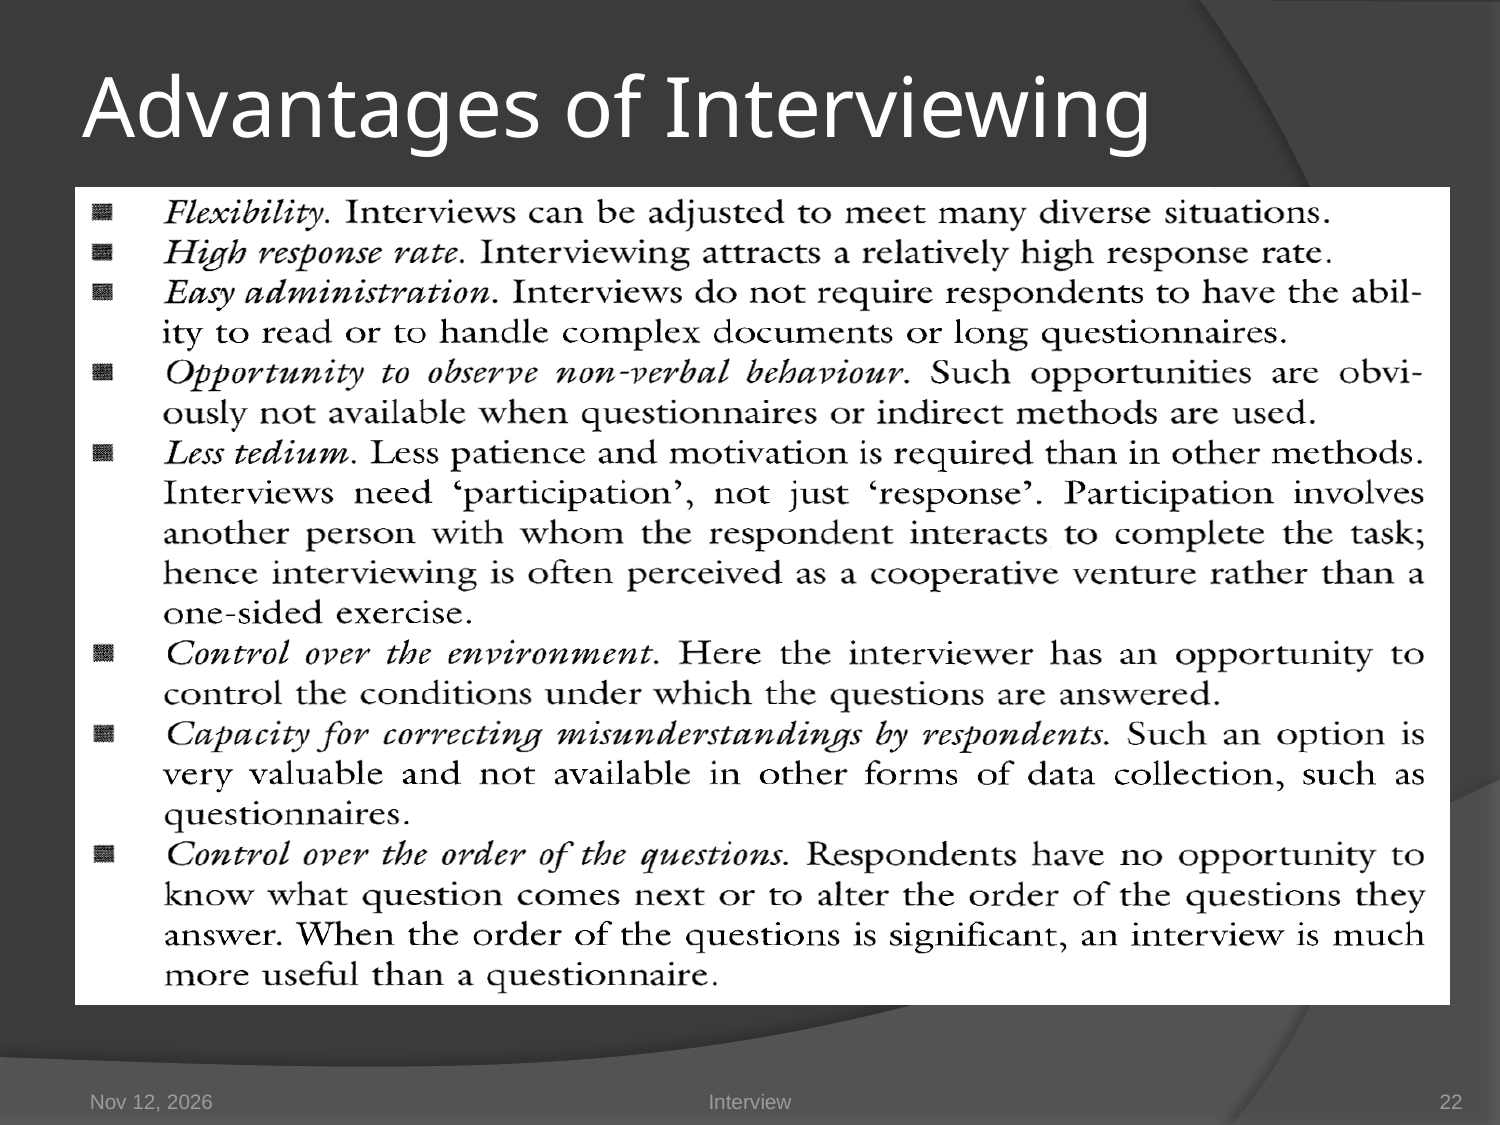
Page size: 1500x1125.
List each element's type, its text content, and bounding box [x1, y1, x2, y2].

slide_number 22 [1337, 1053, 1463, 1114]
footer Interview [512, 1053, 988, 1114]
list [74, 187, 1451, 1006]
title Advantages of Interviewing [75, 45, 1425, 163]
slide_number 17-Jan-08 [75, 1053, 425, 1114]
